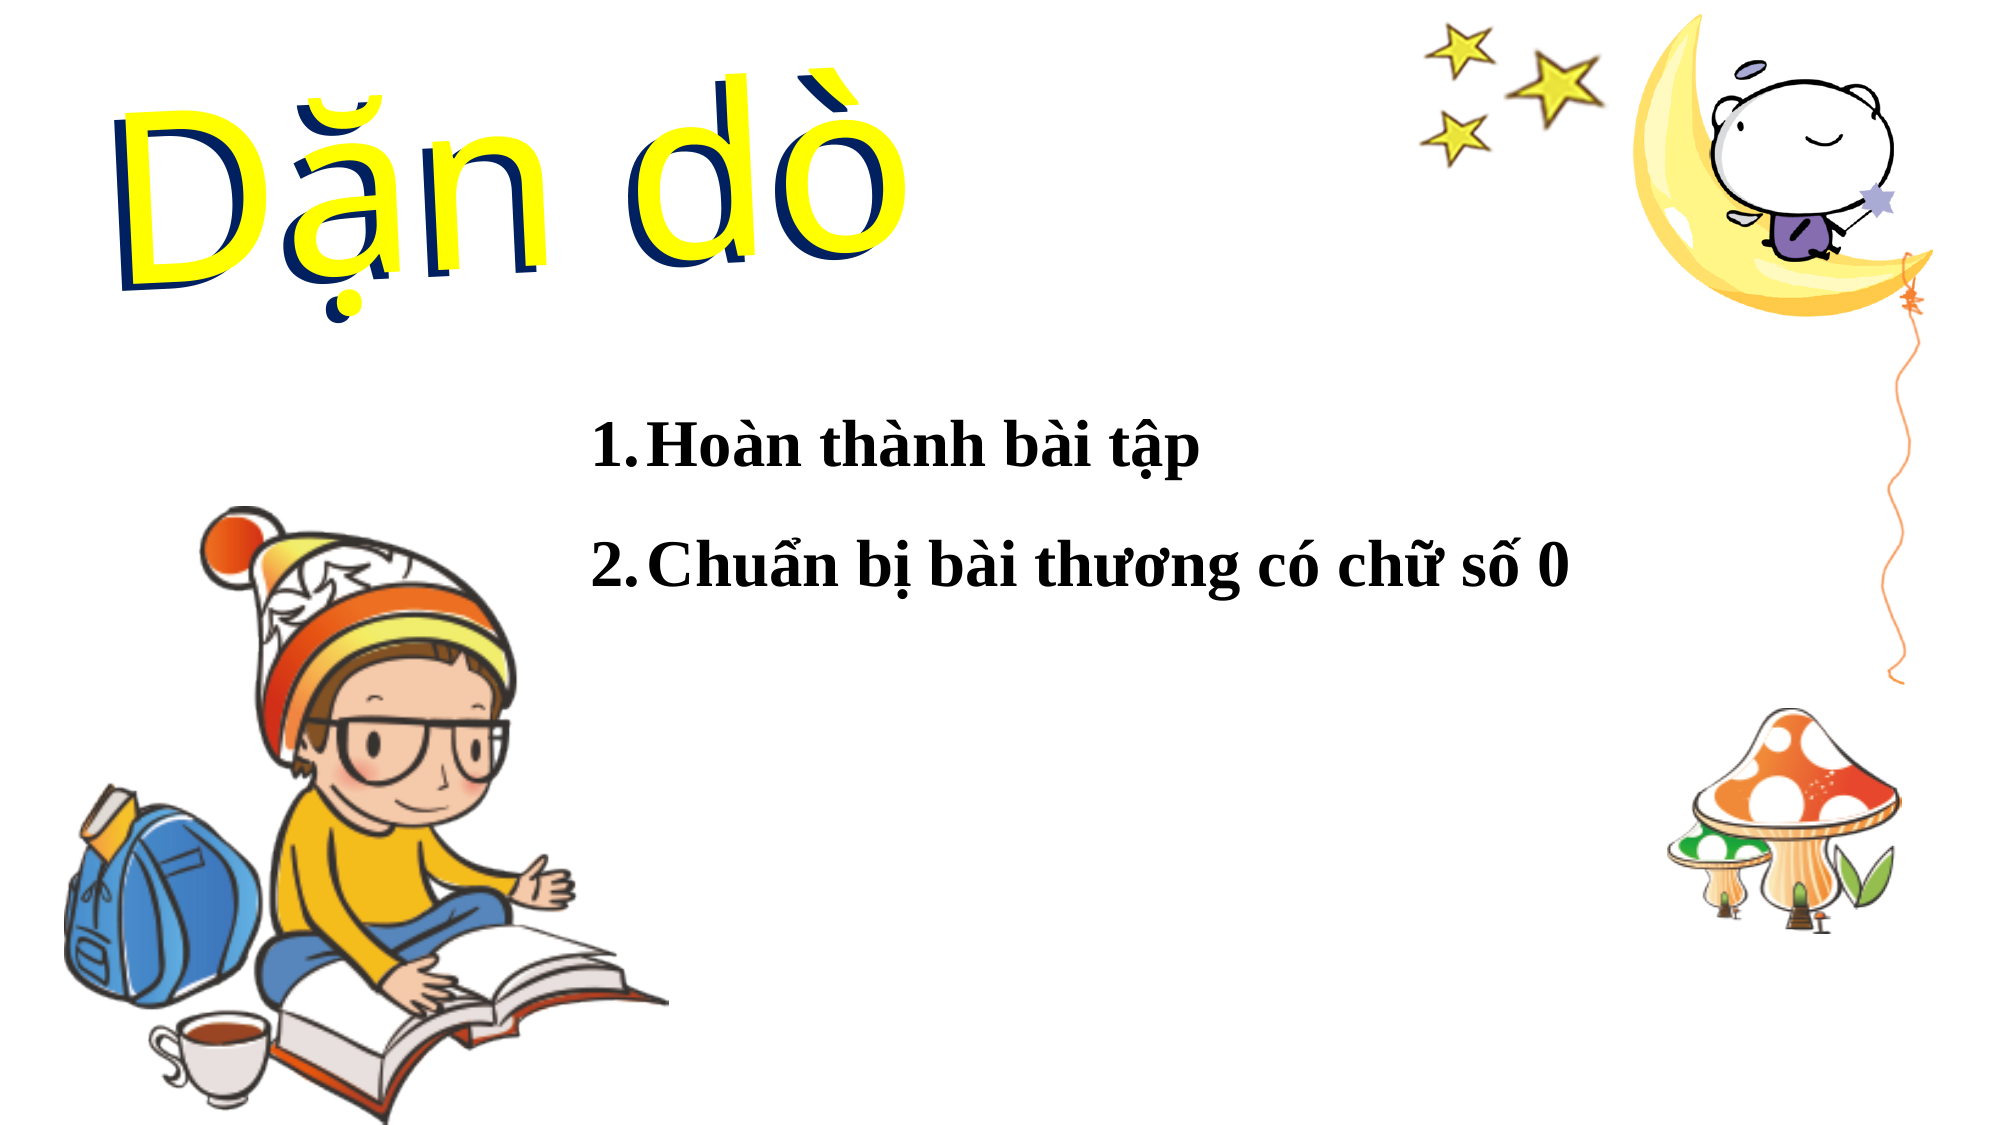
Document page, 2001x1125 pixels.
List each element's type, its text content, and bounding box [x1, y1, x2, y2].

text_box Hoàn thành bài tập Chuẩn bị bài thương có chữ số 0 [575, 352, 1608, 608]
picture [1503, 0, 1960, 934]
picture [1423, 21, 1499, 84]
picture [64, 506, 669, 1125]
picture [1418, 109, 1494, 172]
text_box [151, 19, 856, 250]
